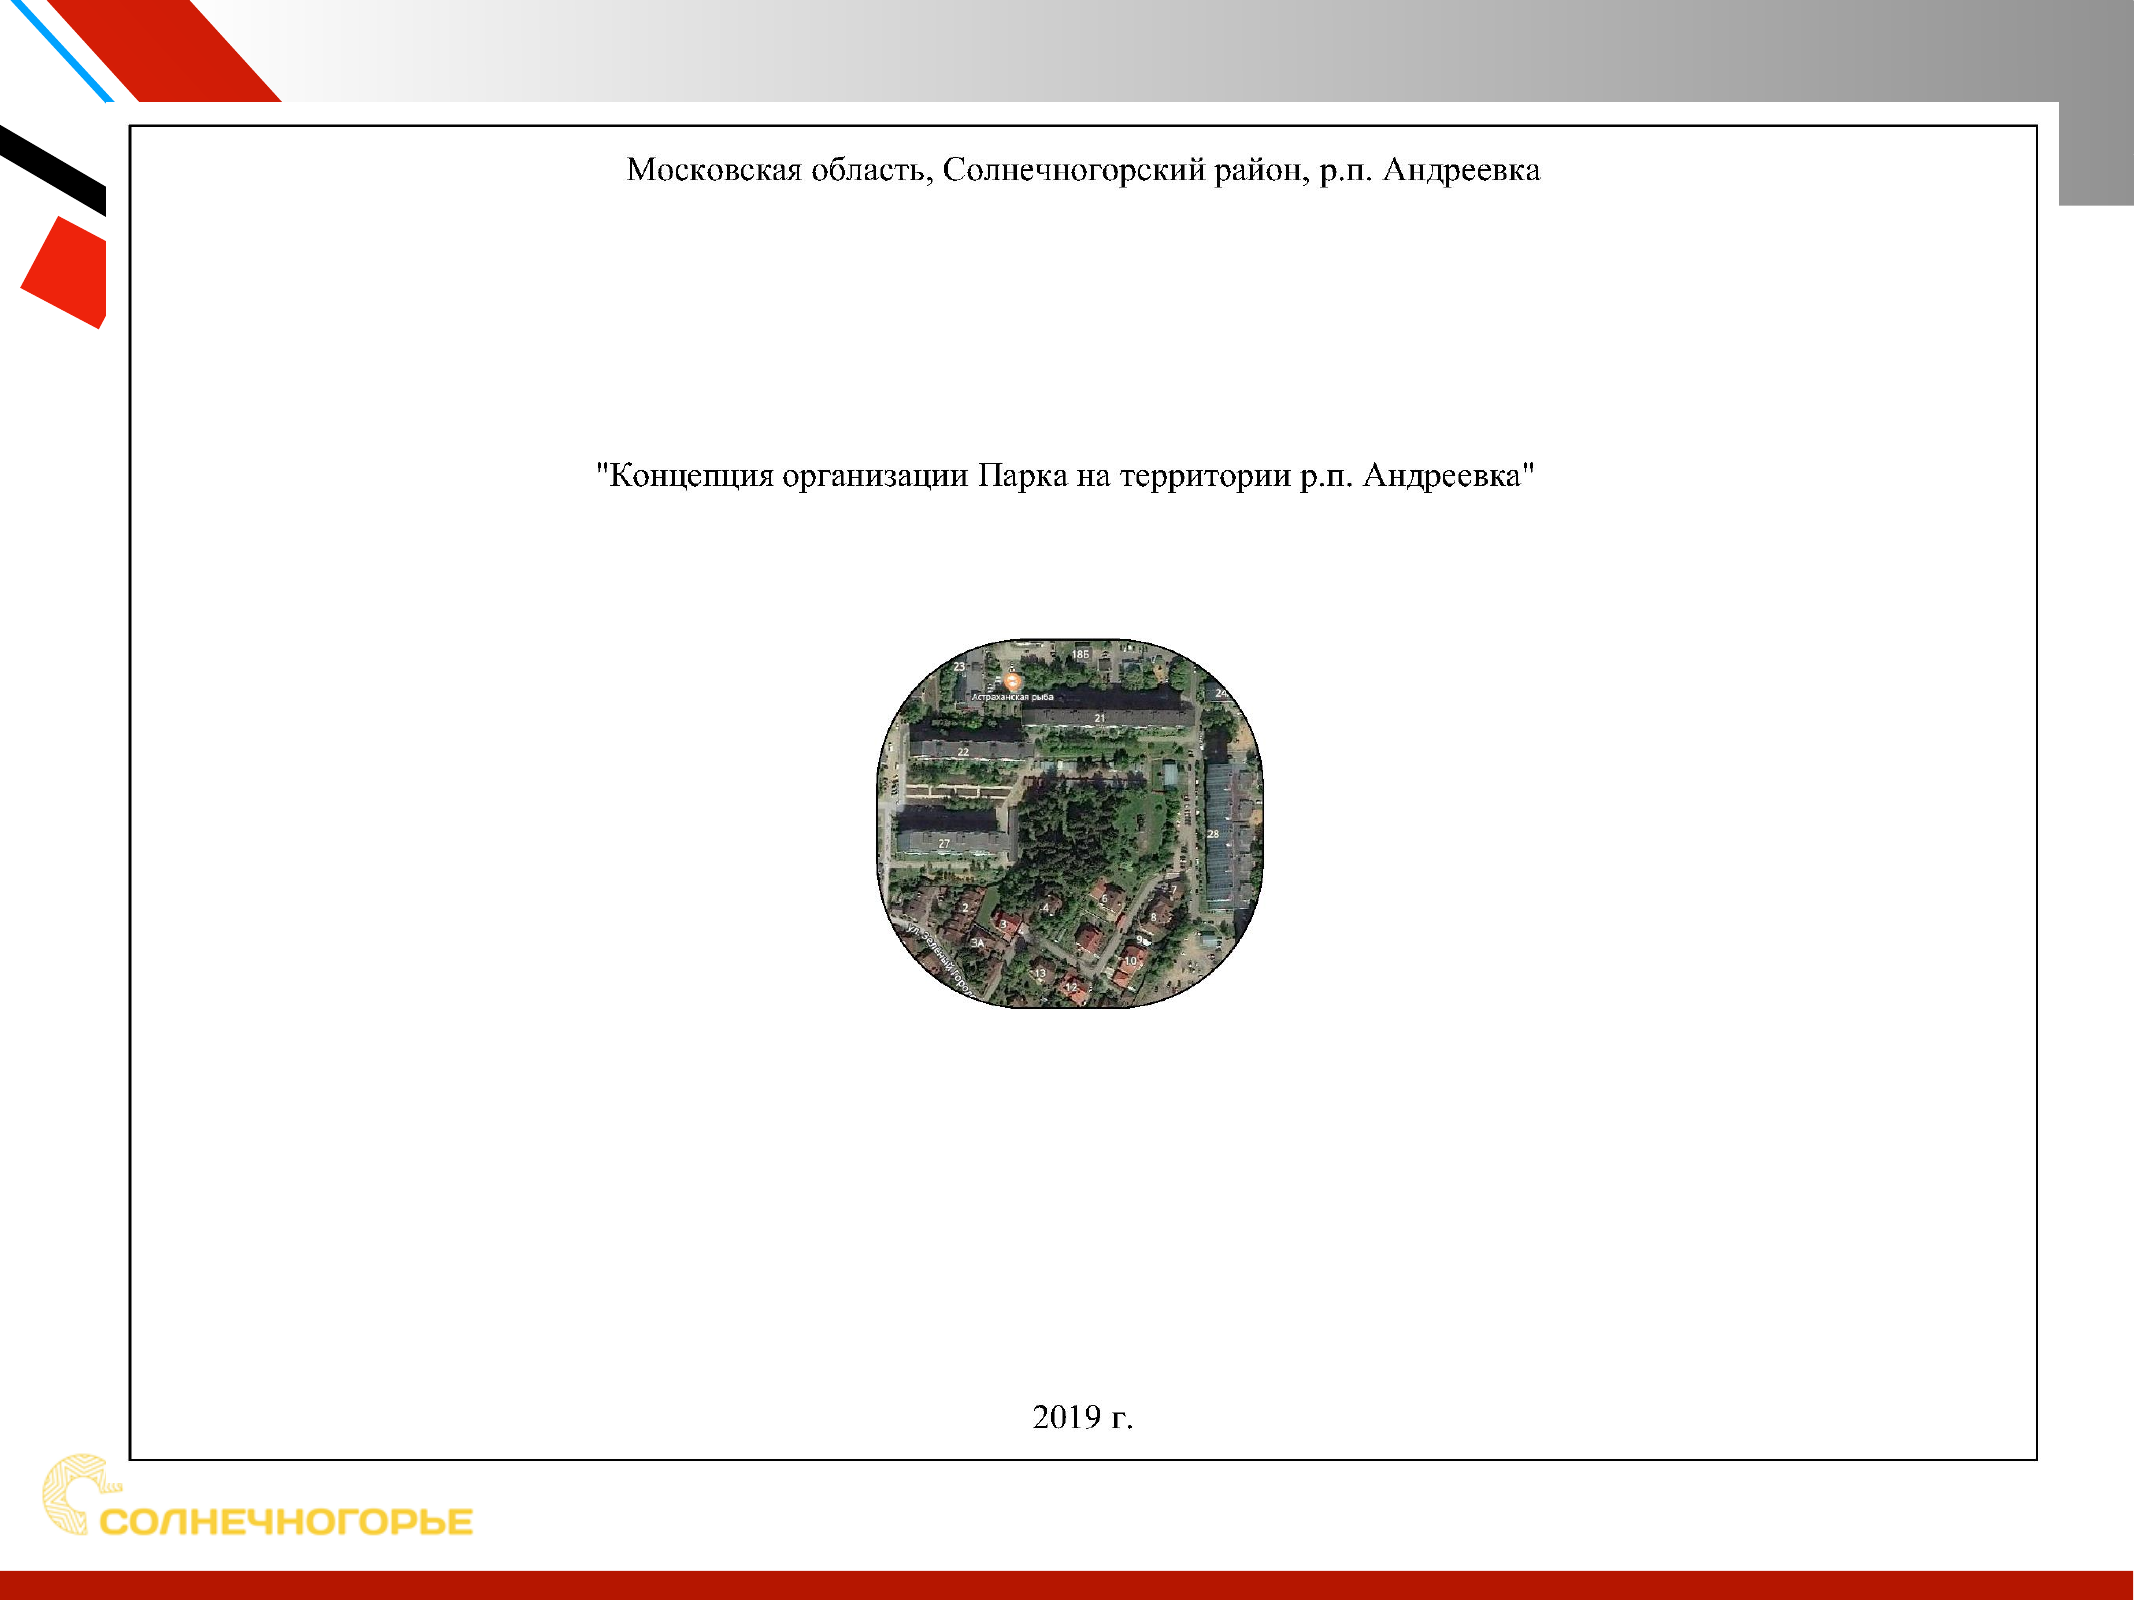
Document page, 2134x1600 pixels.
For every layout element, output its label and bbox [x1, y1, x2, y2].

text_box [191, 0, 2134, 206]
text_box [46, 0, 282, 102]
picture [0, 102, 2059, 1600]
text_box [20, 215, 106, 330]
text_box [0, 124, 106, 217]
text_box [10, 0, 115, 104]
text_box [561, 1570, 2134, 1600]
